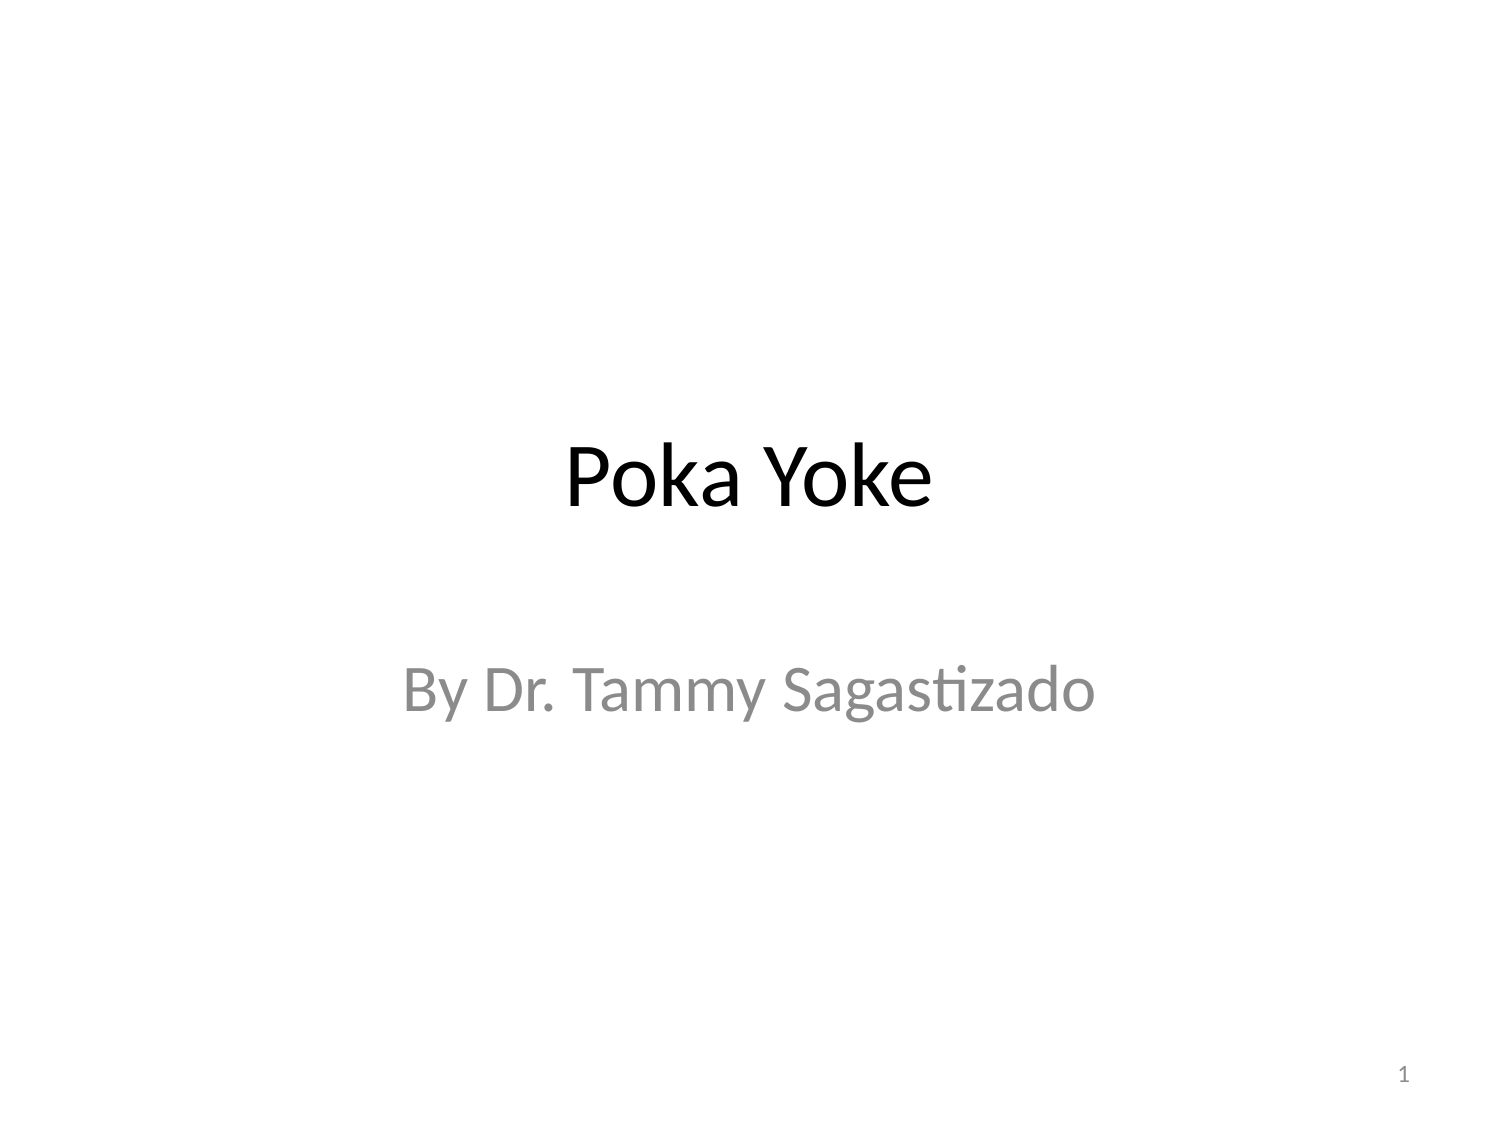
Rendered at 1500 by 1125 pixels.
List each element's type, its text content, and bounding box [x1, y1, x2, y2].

subtitle By Dr. Tammy Sagastizado [225, 637, 1275, 925]
slide_number 1 [1074, 1042, 1425, 1103]
title Poka Yoke [112, 349, 1388, 591]
